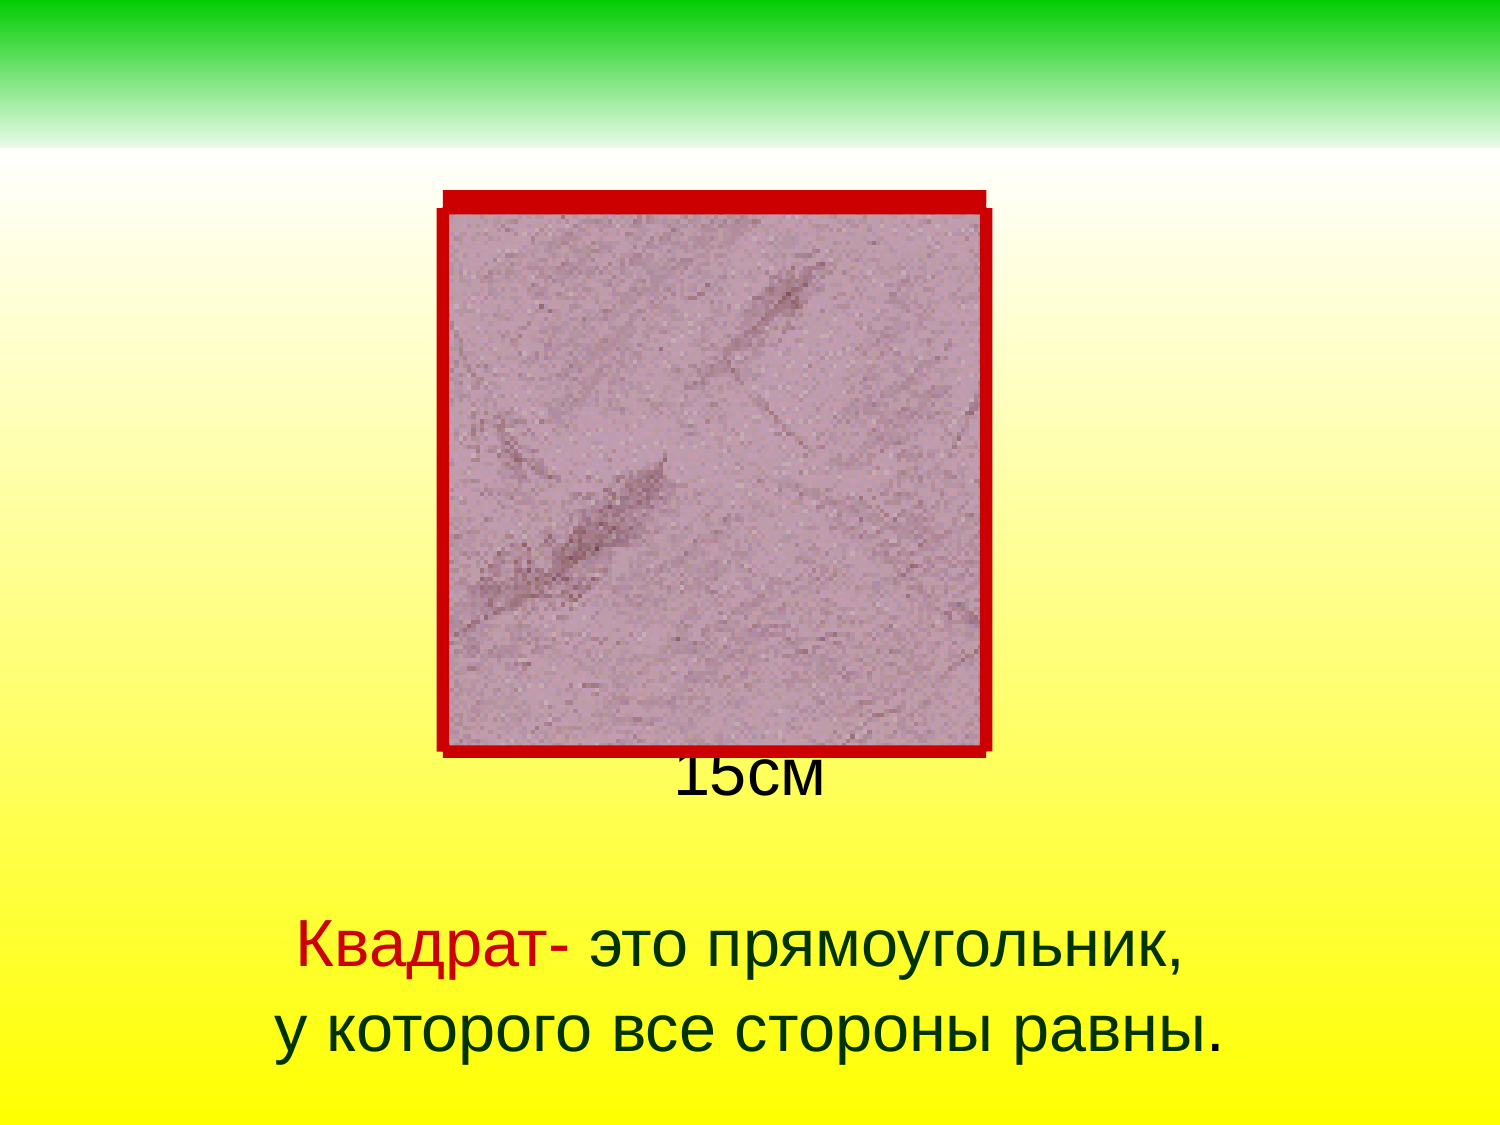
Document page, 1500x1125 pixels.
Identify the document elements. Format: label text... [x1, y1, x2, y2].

list 15см Квадрат- это прямоугольник, у которого все стороны равны. [0, 148, 1500, 1125]
picture [442, 207, 987, 752]
title [0, 0, 1500, 148]
